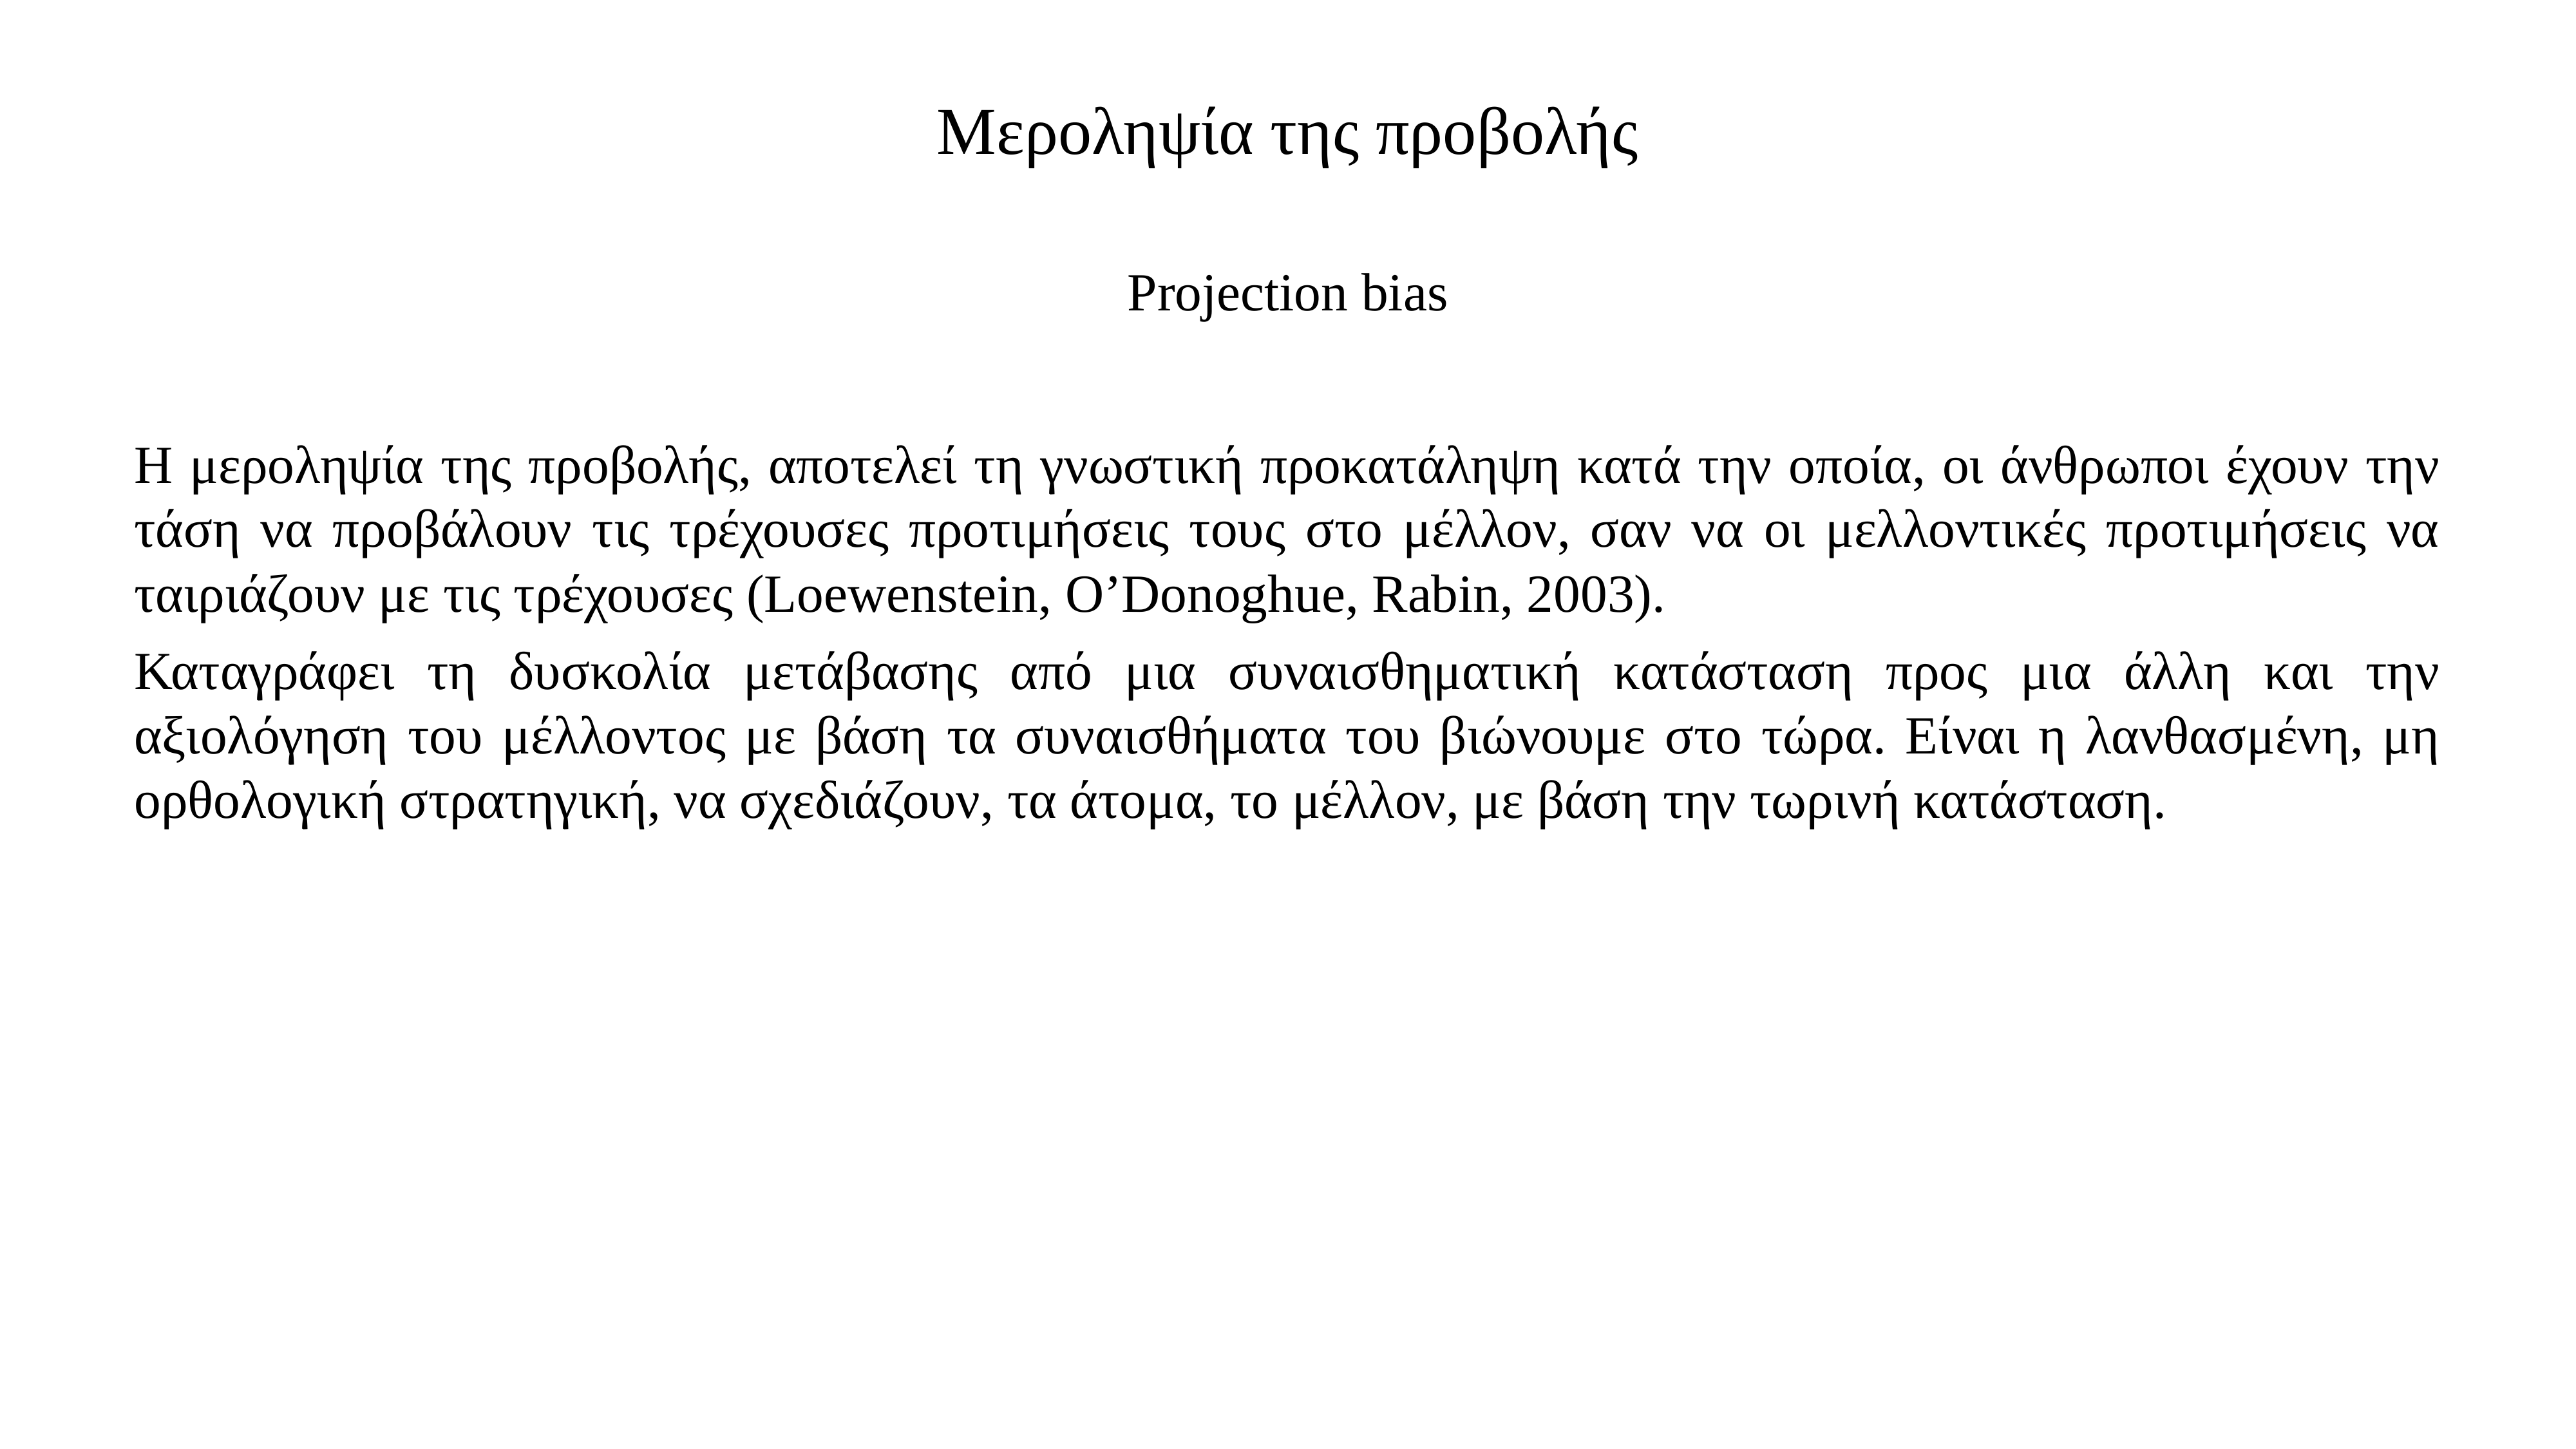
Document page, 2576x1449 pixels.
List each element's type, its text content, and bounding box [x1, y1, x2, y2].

title Μεροληψία της προβολής [128, 81, 2448, 251]
list Projection bias [128, 251, 2448, 341]
list Η μεροληψία της προβολής, αποτελεί τη γνωστική προκατάληψη κατά την οποία, οι άνθρωποι έχουν την τάση να προβάλουν τις τρέχουσες προτιμήσεις τους στο μέλλον, σαν να οι μελλοντικές προτιμήσεις να ταιριάζουν με τις τρέχουσες (Loewenstein, O’Donoghue, Rabin, 2003). Καταγράφει τη δυσκολία μετάβασης από μια συναισθηματική κατάσταση προς μια άλλη και την αξιολόγηση του μέλλοντος με βάση τα συναισθήματα του βιώνουμε στο τώρα. Είναι η λανθασμένη, μη ορθολογική στρατηγική, να σχεδιάζουν, τα άτομα, το μέλλον, με βάση την τωρινή κατάσταση. [128, 423, 2448, 1321]
